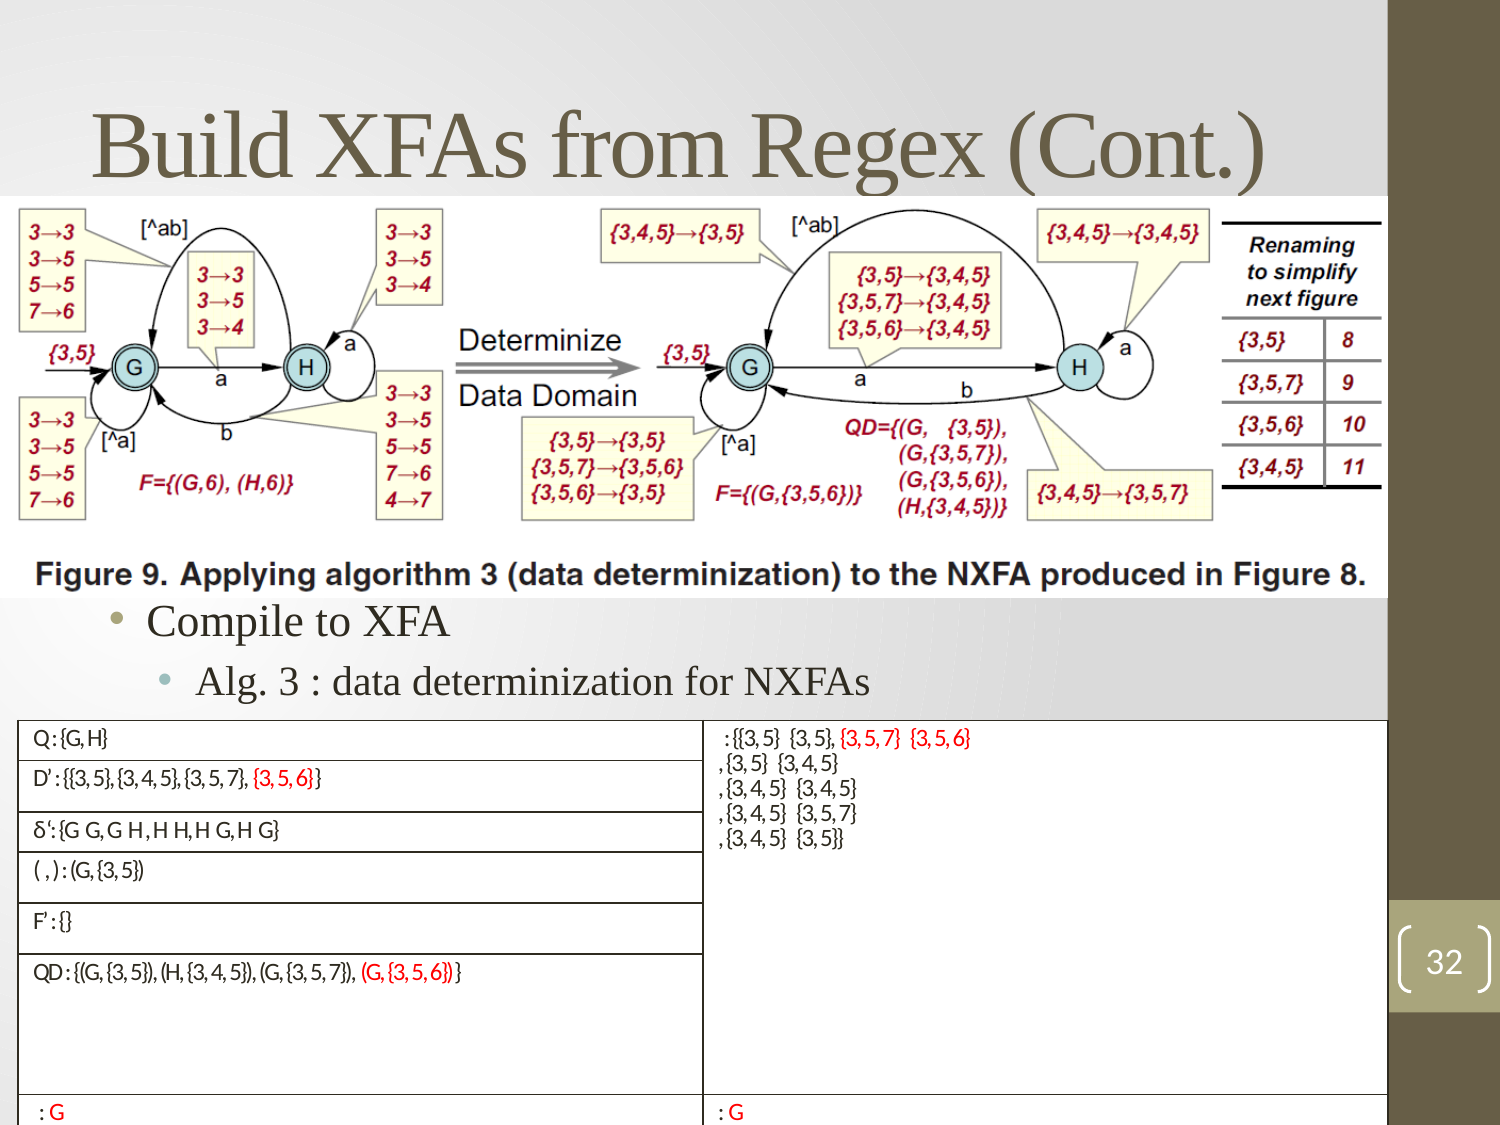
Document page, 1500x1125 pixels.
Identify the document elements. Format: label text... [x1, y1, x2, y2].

picture [0, 195, 1389, 599]
list Compile to XFA Alg. 3 : data determinization for NXFAs [75, 605, 1325, 720]
title Build XFAs from Regex (Cont.) [75, 45, 1325, 188]
slide_number 32 [1397, 925, 1492, 994]
